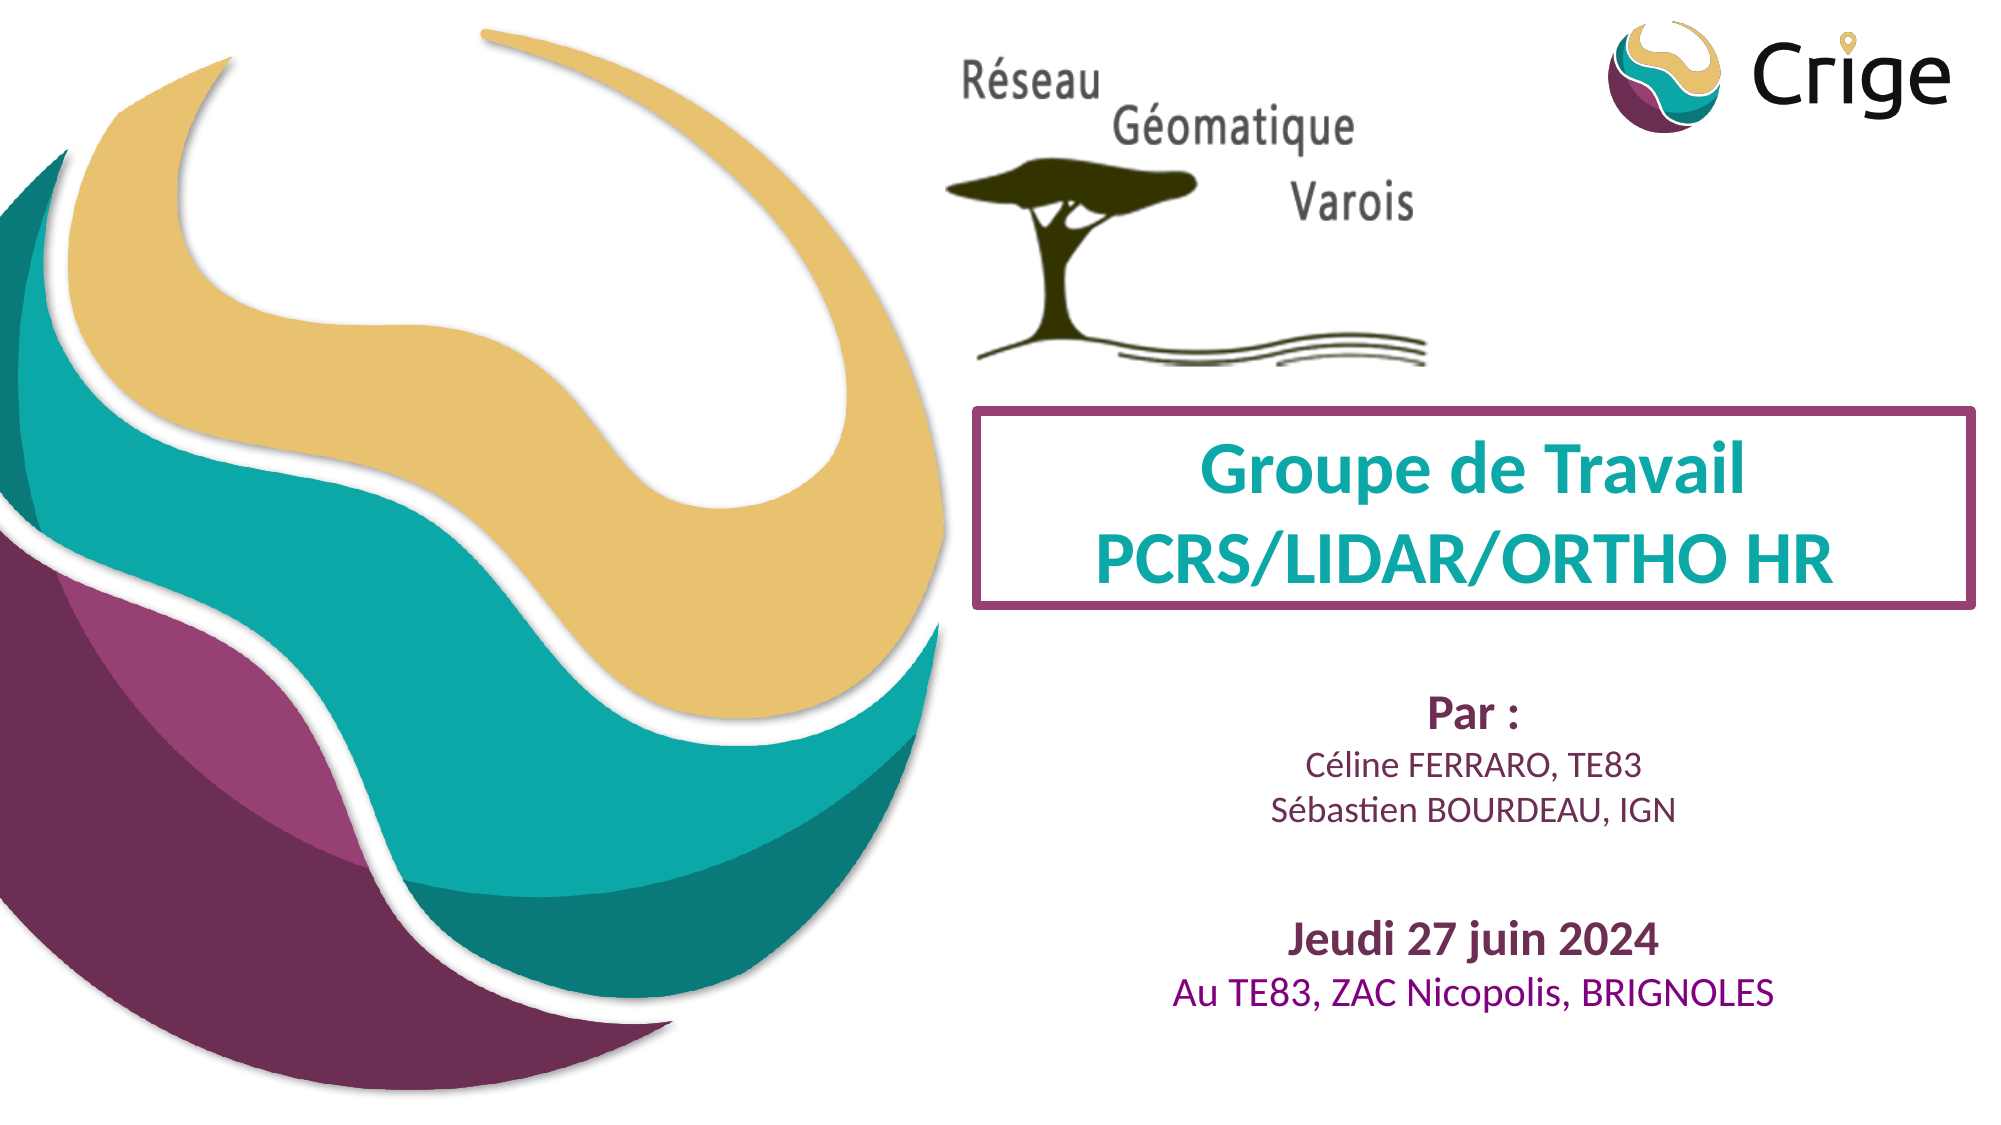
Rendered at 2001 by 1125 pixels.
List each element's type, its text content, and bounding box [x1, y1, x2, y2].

picture [0, 29, 1434, 1090]
picture [1607, 20, 1950, 133]
text_box Par : Céline FERRARO, TE83 Sébastien BOURDEAU, IGN [1036, 672, 1912, 838]
text_box Groupe de Travail PCRS/LIDAR/ORTHO HR [976, 410, 1972, 606]
text_box Jeudi 27 juin 2024 Au TE83, ZAC Nicopolis, BRIGNOLES [1036, 897, 1912, 1023]
